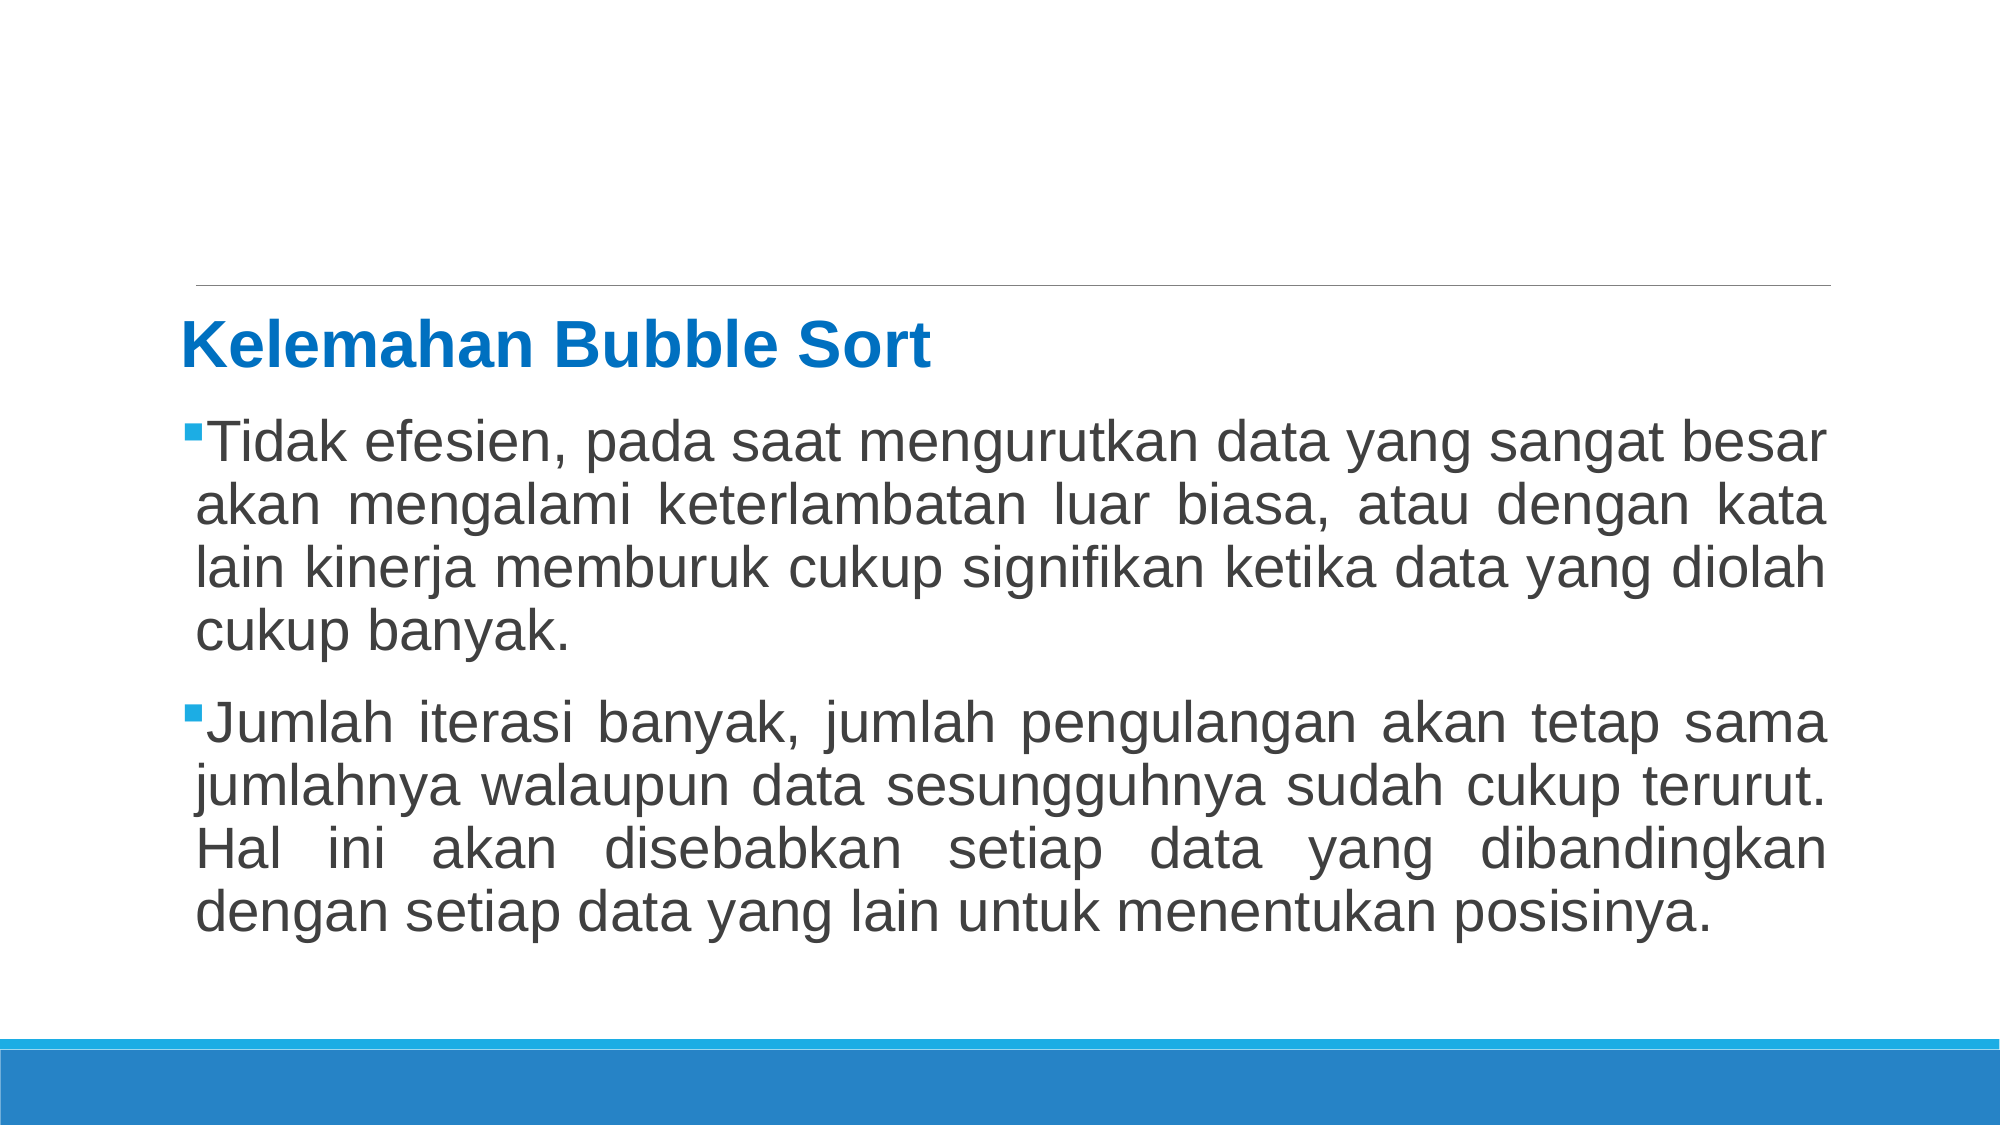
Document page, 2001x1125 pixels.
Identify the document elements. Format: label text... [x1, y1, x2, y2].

list Kelemahan Bubble Sort Tidak efesien, pada saat mengurutkan data yang sangat besar akan mengalami keterlambatan luar biasa, atau dengan kata lain kinerja memburuk cukup signifikan ketika data yang diolah cukup banyak. Jumlah iterasi banyak, jumlah pengulangan akan tetap sama jumlahnya walaupun data sesungguhnya sudah cukup terurut. Hal ini akan disebabkan setiap data yang dibandingkan dengan setiap data yang lain untuk menentukan posisinya. [180, 302, 1830, 963]
